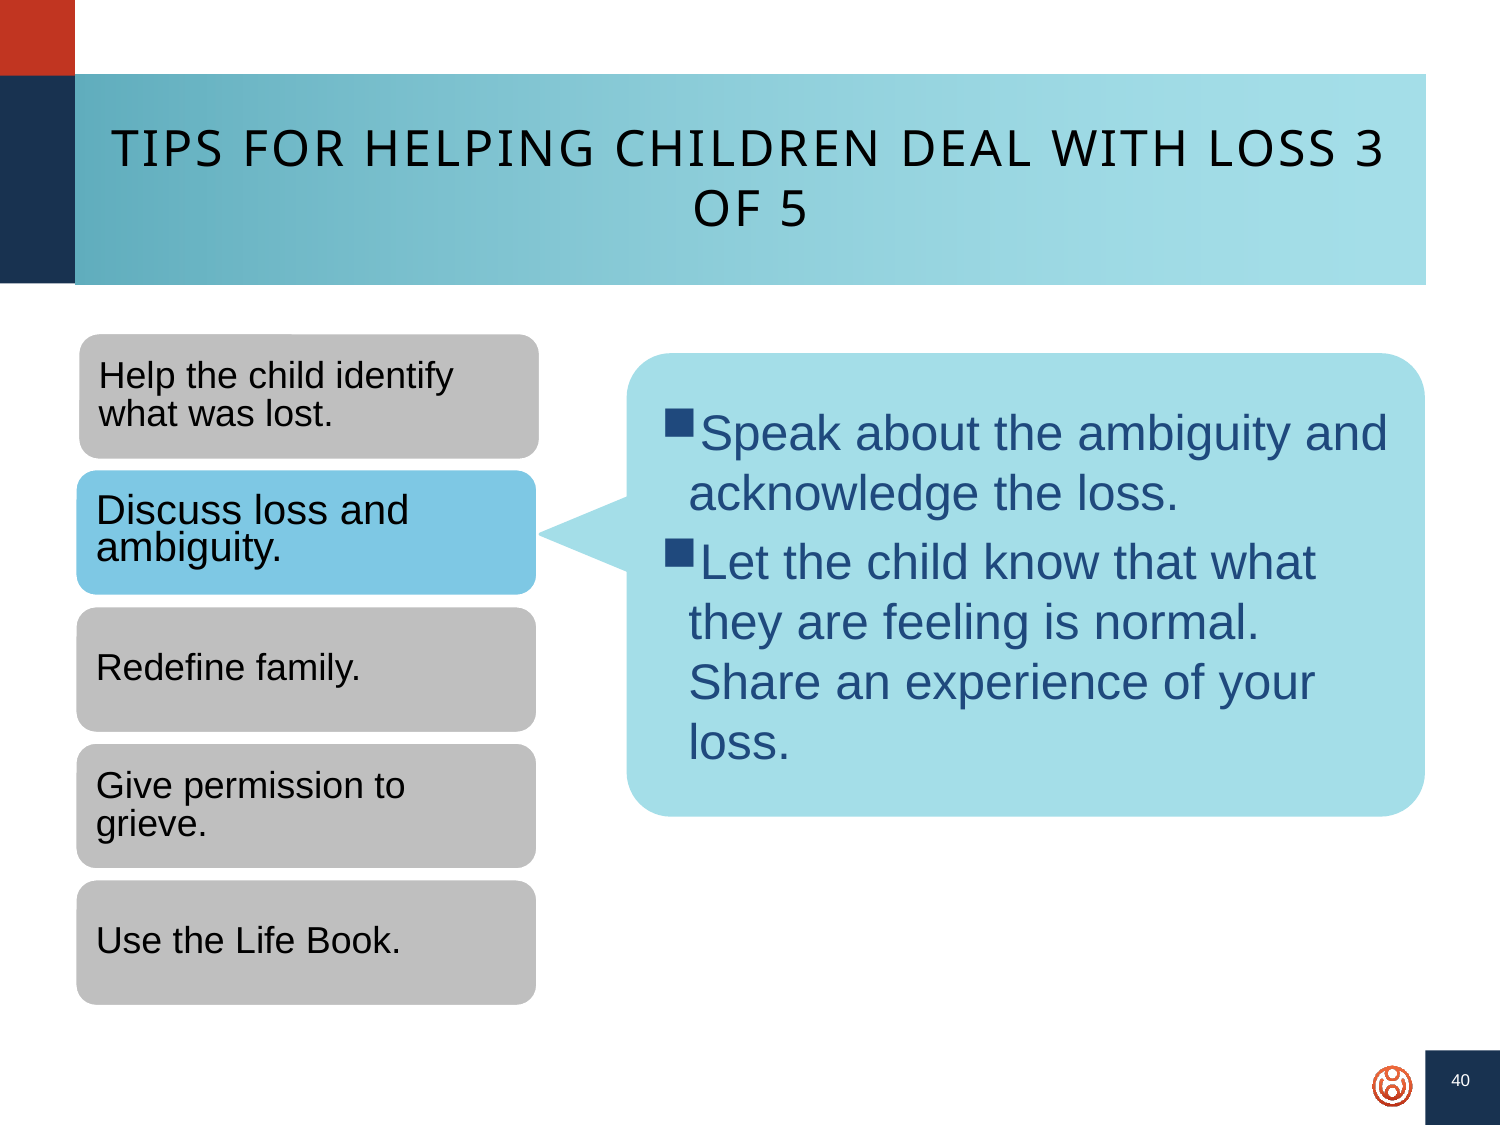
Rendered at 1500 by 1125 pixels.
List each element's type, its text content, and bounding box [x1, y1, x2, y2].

text_box Speak about the ambiguity and acknowledge the loss. Let the child know that what they are feeling is normal. Share an experience of your loss. [626, 353, 1425, 817]
slide_number 40 [1433, 1058, 1489, 1101]
text_box Discuss loss and ambiguity. [73, 467, 540, 598]
text_box Redefine family. [73, 604, 540, 735]
picture [1371, 1065, 1413, 1107]
text_box [538, 490, 644, 578]
text_box Use the Life Book. [73, 877, 540, 1008]
title Tips for Helping Children Deal with Loss 3 of 5 [75, 90, 1425, 264]
picture [75, 74, 1426, 285]
text_box Help the child identify what was lost. [76, 331, 543, 462]
text_box Give permission to grieve. [73, 740, 540, 872]
